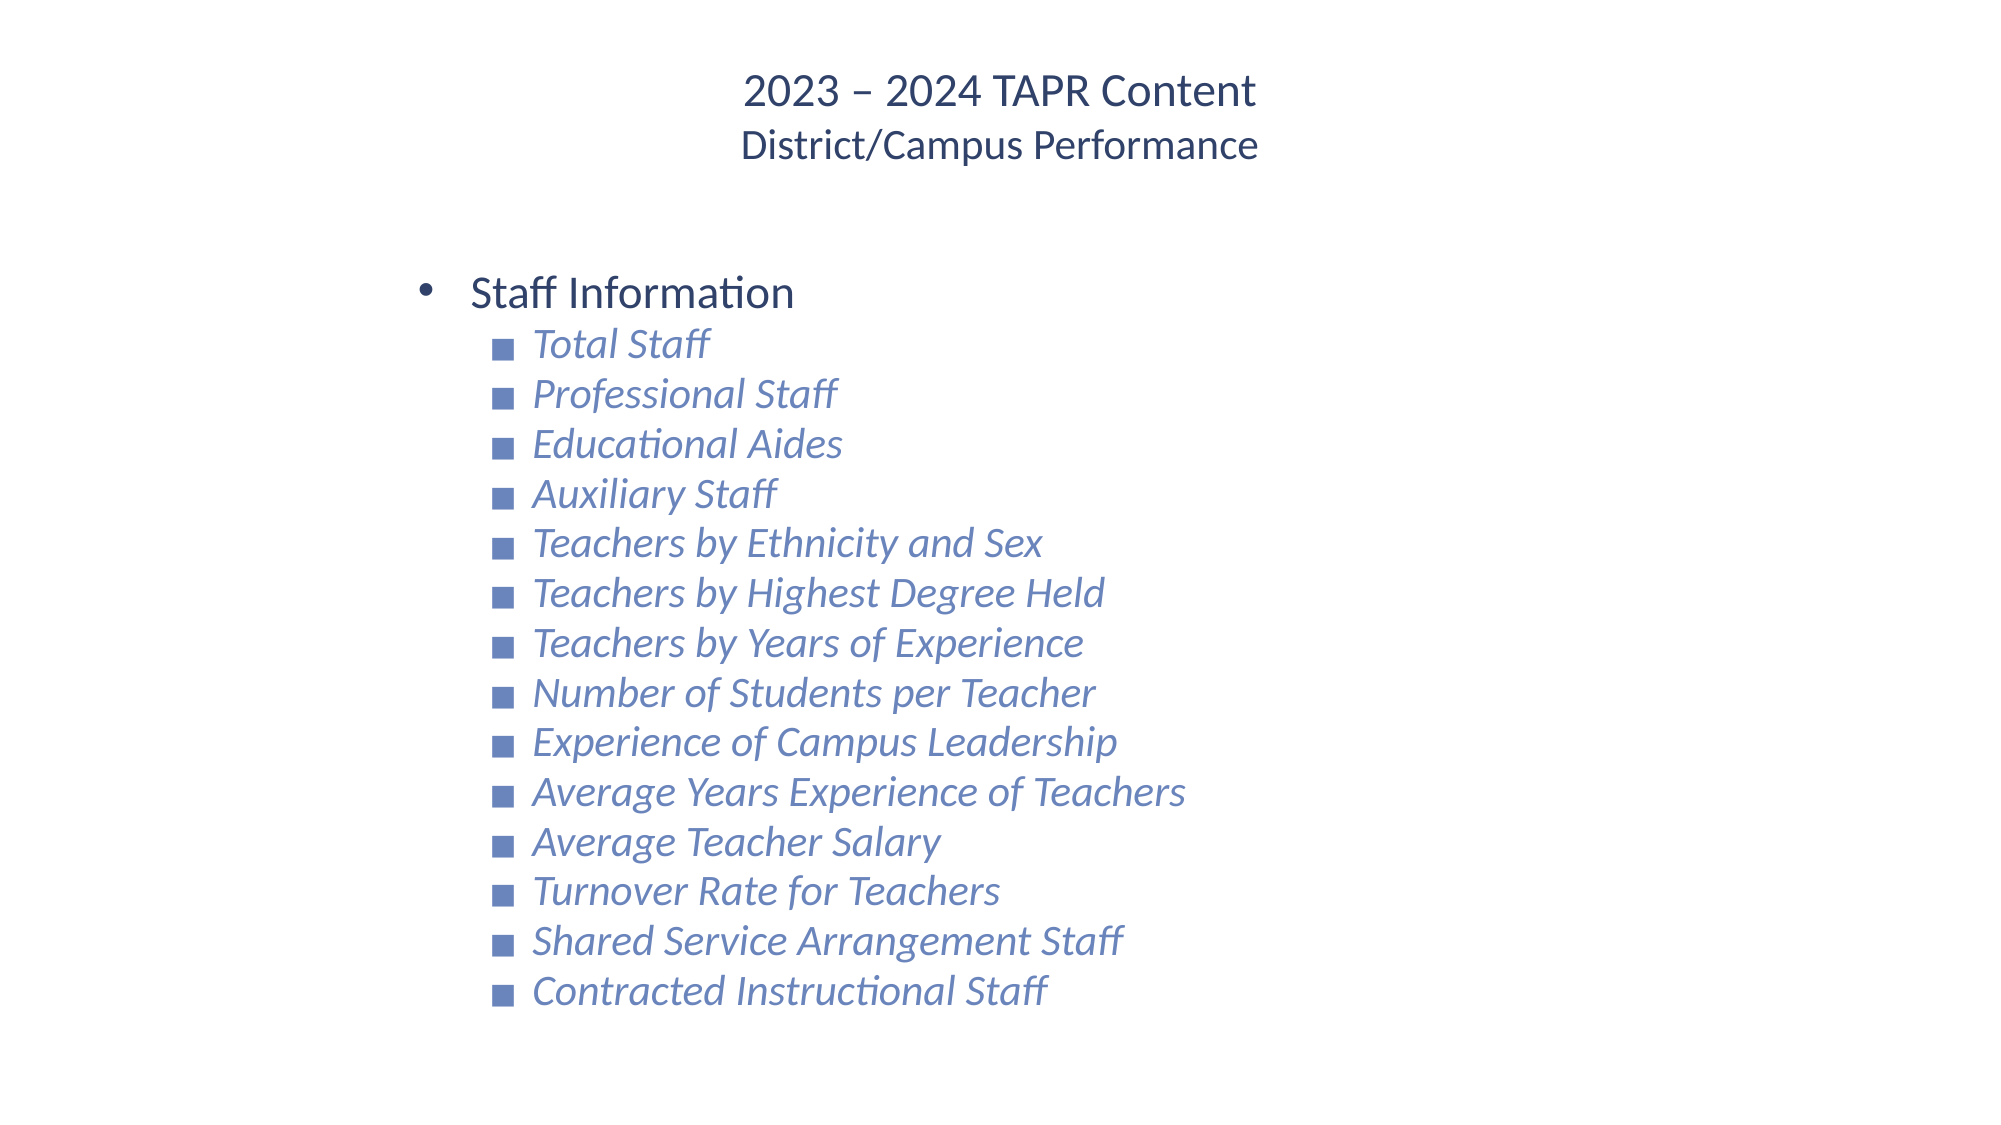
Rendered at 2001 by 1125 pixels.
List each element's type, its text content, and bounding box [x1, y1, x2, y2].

list Staff Information Total Staff Professional Staff Educational Aides Auxiliary Staff Teachers by Ethnicity and Sex Teachers by Highest Degree Held Teachers by Years of Experience Number of Students per Teacher Experience of Campus Leadership Average Years Experience of Teachers Average Teacher Salary Turnover Rate for Teachers Shared Service Arrangement Staff Contracted Instructional Staff [402, 264, 1607, 1028]
title 2023 – 2024 TAPR Content District/Campus Performance [362, 50, 1638, 176]
